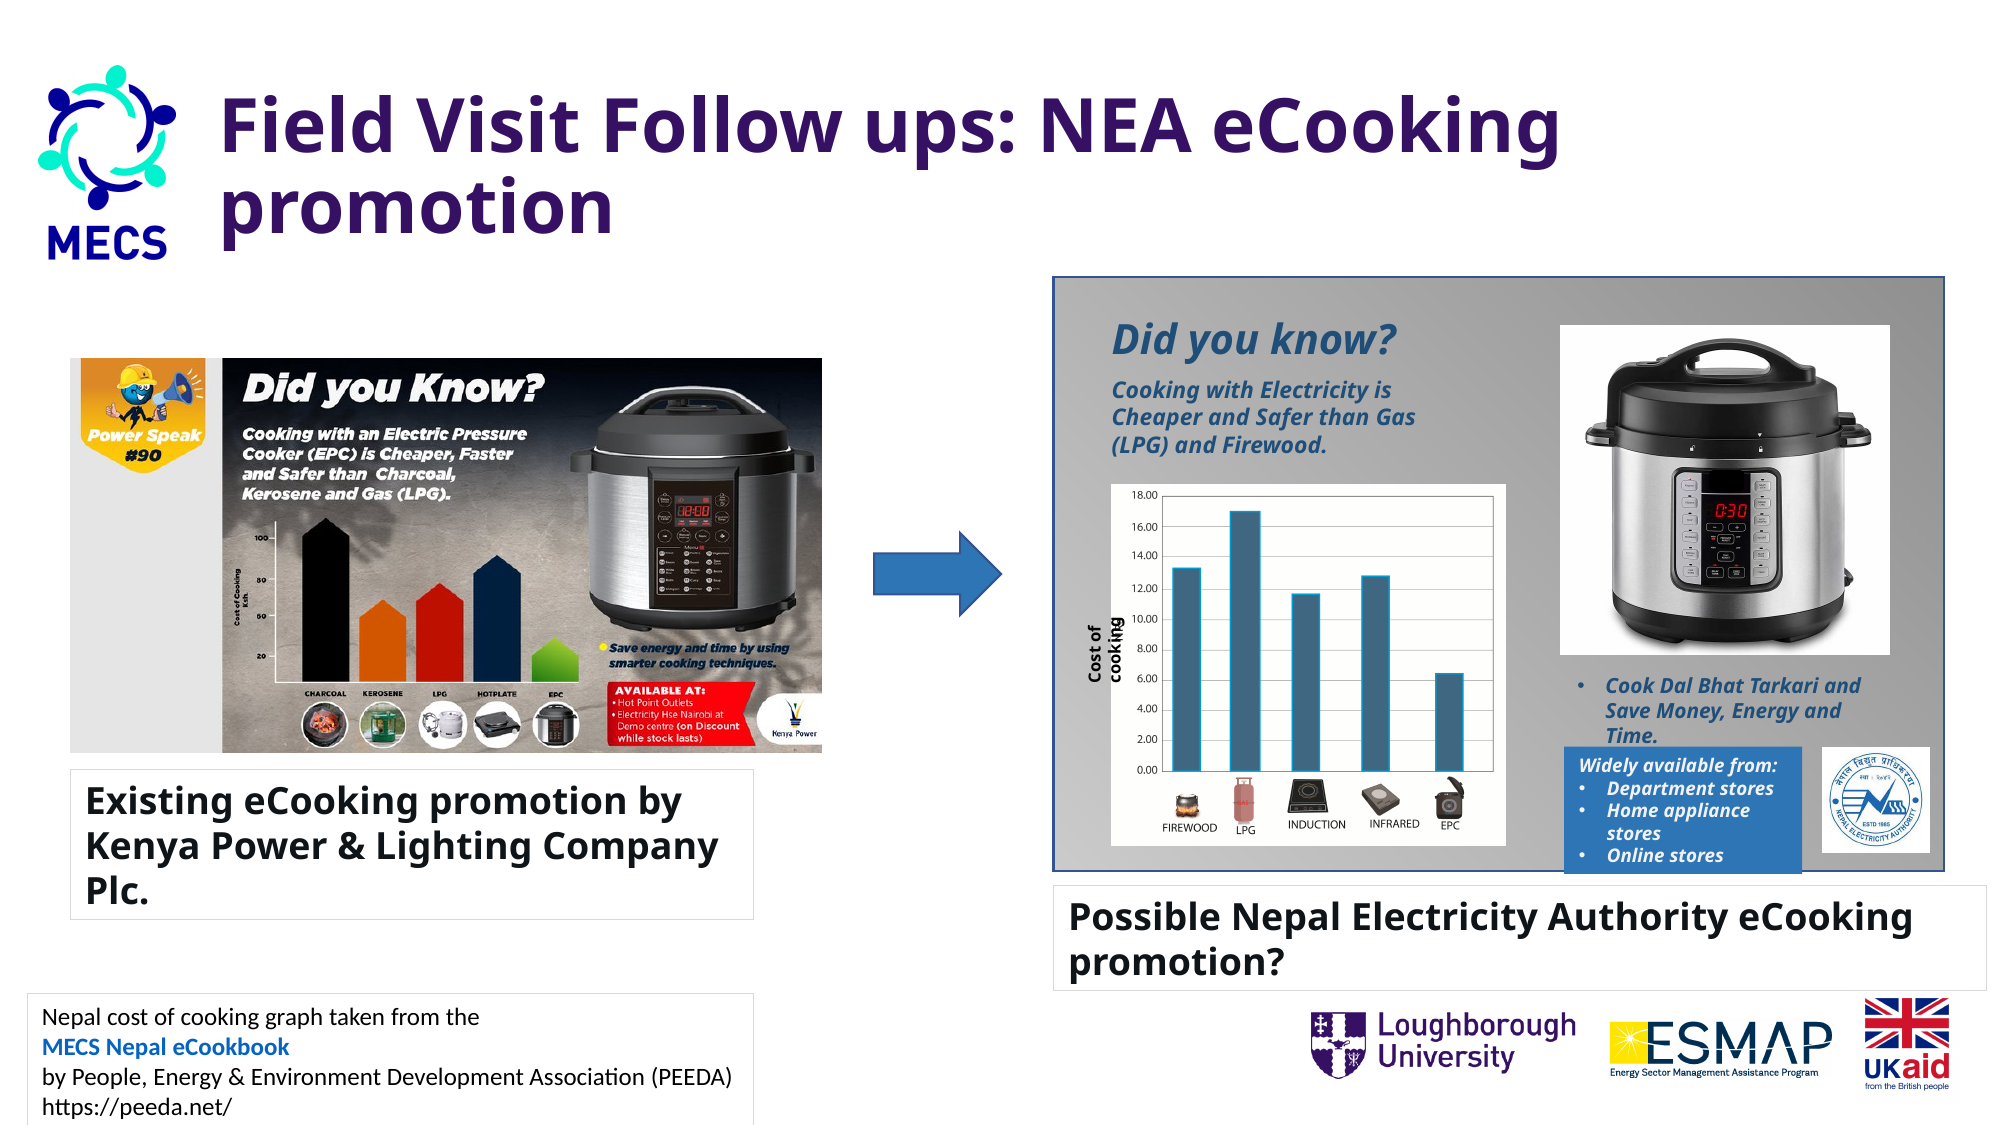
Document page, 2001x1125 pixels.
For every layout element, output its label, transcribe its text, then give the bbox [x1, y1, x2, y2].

picture [1822, 747, 1930, 853]
picture [70, 358, 822, 753]
text_box Possible Nepal Electricity Authority eCooking promotion? [1053, 885, 1987, 991]
picture [1605, 1018, 1832, 1078]
picture [1294, 1000, 1587, 1089]
text_box Existing eCooking promotion by Kenya Power & Lighting Company Plc. [70, 769, 754, 920]
text_box [1052, 276, 1945, 872]
text_box Cost of cooking [1076, 555, 1111, 698]
text_box [873, 530, 1003, 618]
text_box Did you know? Cooking with Electricity is Cheaper and Safer than Gas (LPG) and Firewood. [1096, 305, 1463, 466]
picture [1111, 484, 1506, 846]
text_box Nepal cost of cooking graph taken from the MECS Nepal eCookbook by People, Energy & Environment Development Association (PEEDA) https://peeda.net/ [27, 993, 754, 1125]
picture [1560, 325, 1890, 655]
text_box Cook Dal Bhat Tarkari and Save Money, Energy and Time. [1562, 665, 1904, 755]
title Field Visit Follow ups: NEA eCooking promotion [203, 59, 1924, 278]
picture [38, 65, 176, 260]
text_box Widely available from: Department stores Home appliance stores Online stores [1564, 746, 1803, 874]
picture [1850, 991, 1965, 1109]
